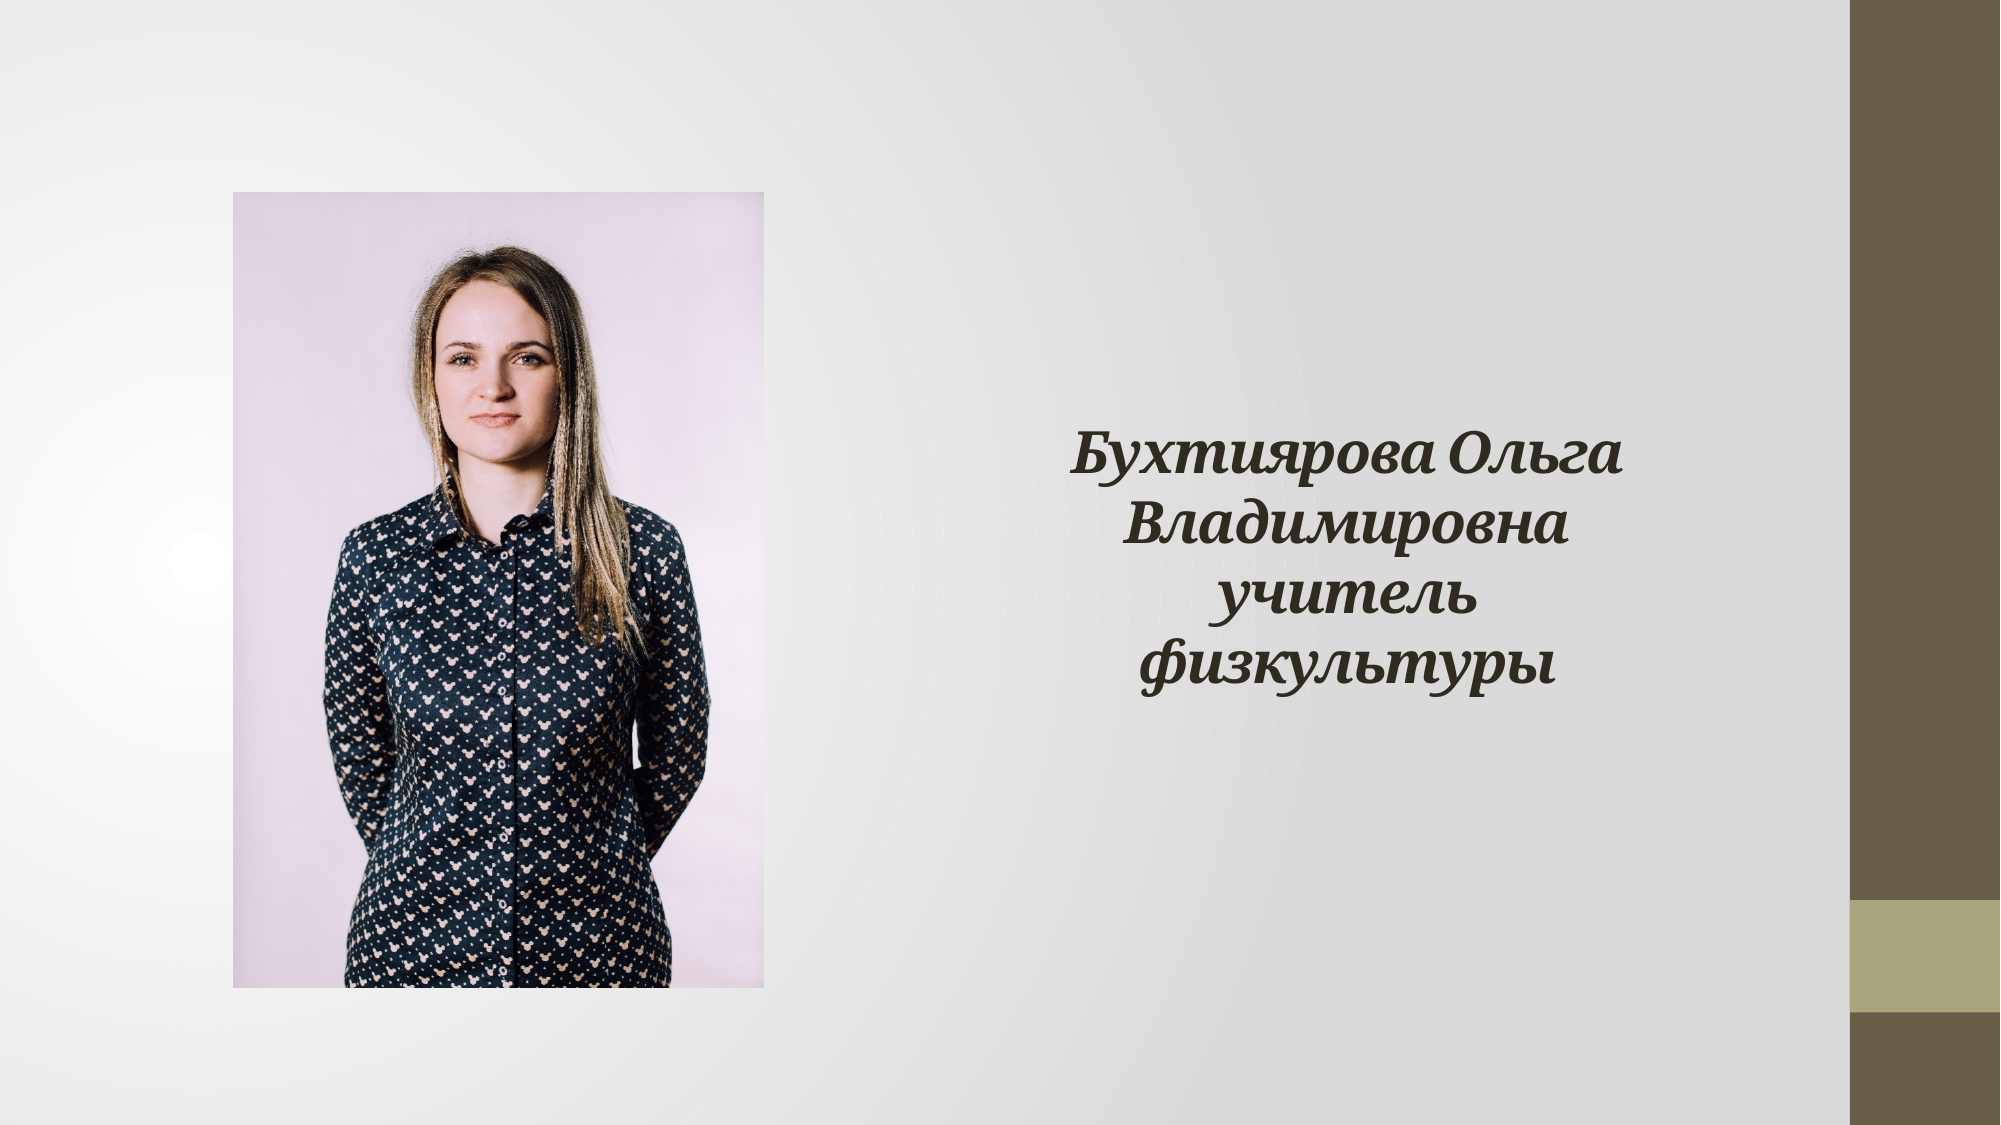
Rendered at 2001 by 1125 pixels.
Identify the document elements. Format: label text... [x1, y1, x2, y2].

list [233, 191, 765, 988]
title Бухтиярова Ольга Владимировна учитель физкультуры [1032, 192, 1664, 988]
